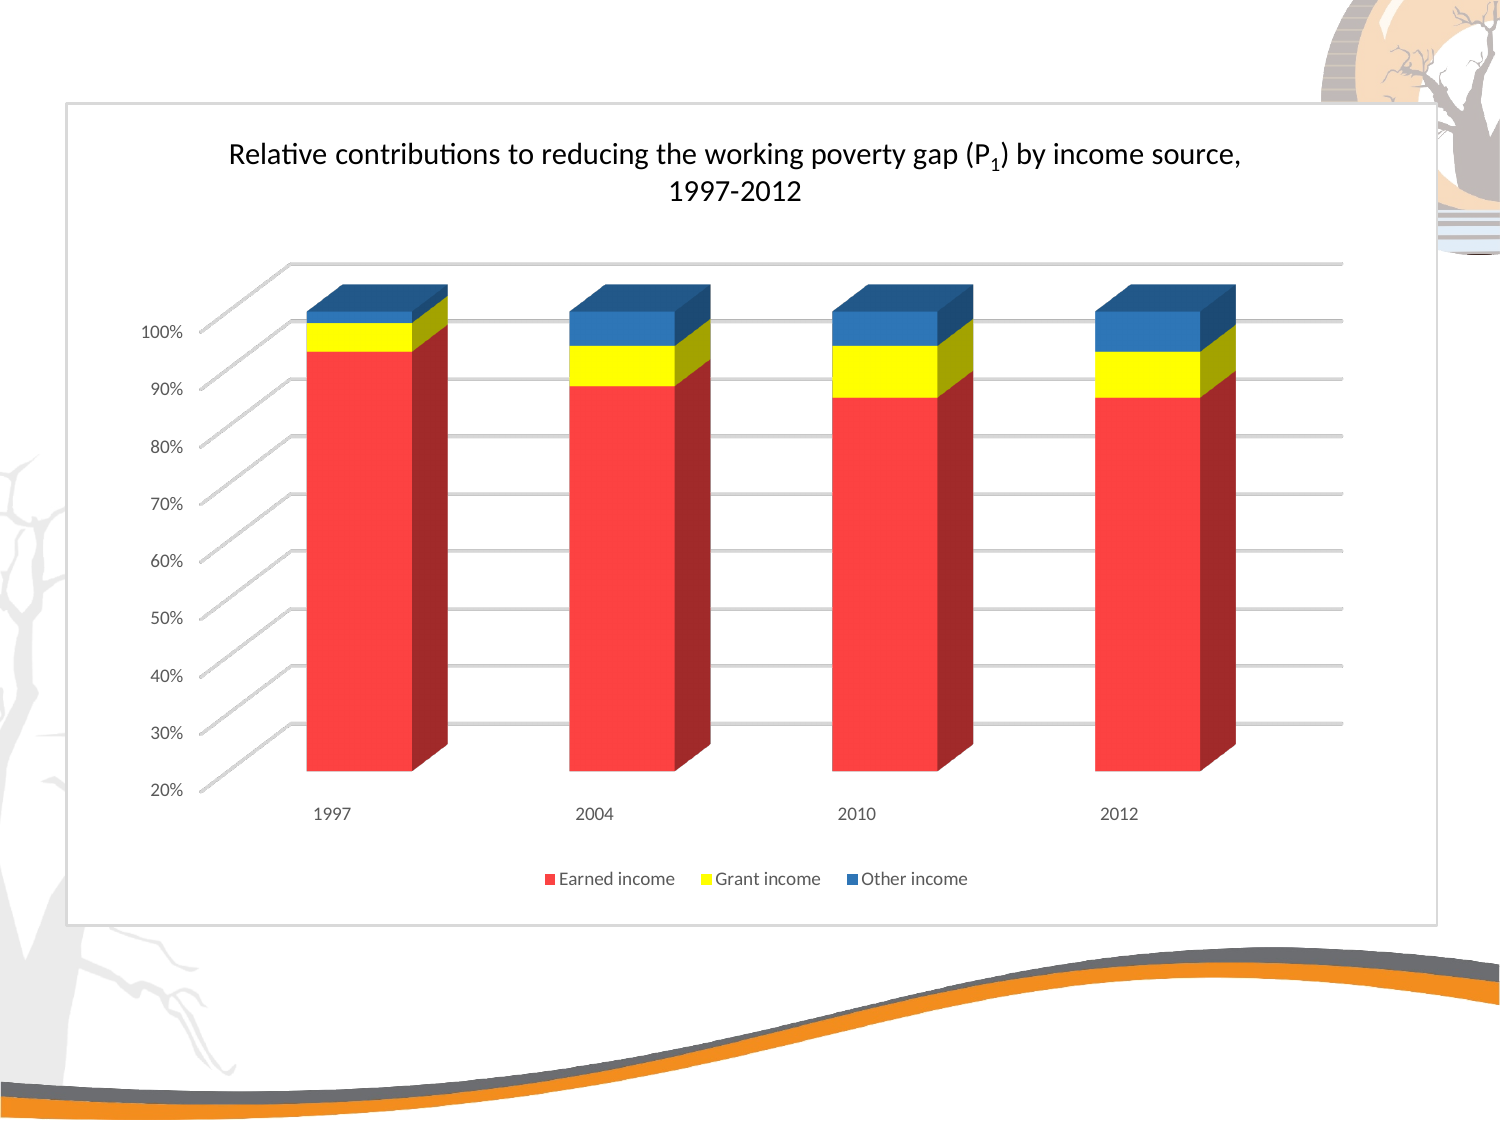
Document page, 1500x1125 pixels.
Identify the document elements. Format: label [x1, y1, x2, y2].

picture [0, 947, 1500, 1120]
picture [64, 101, 1438, 927]
